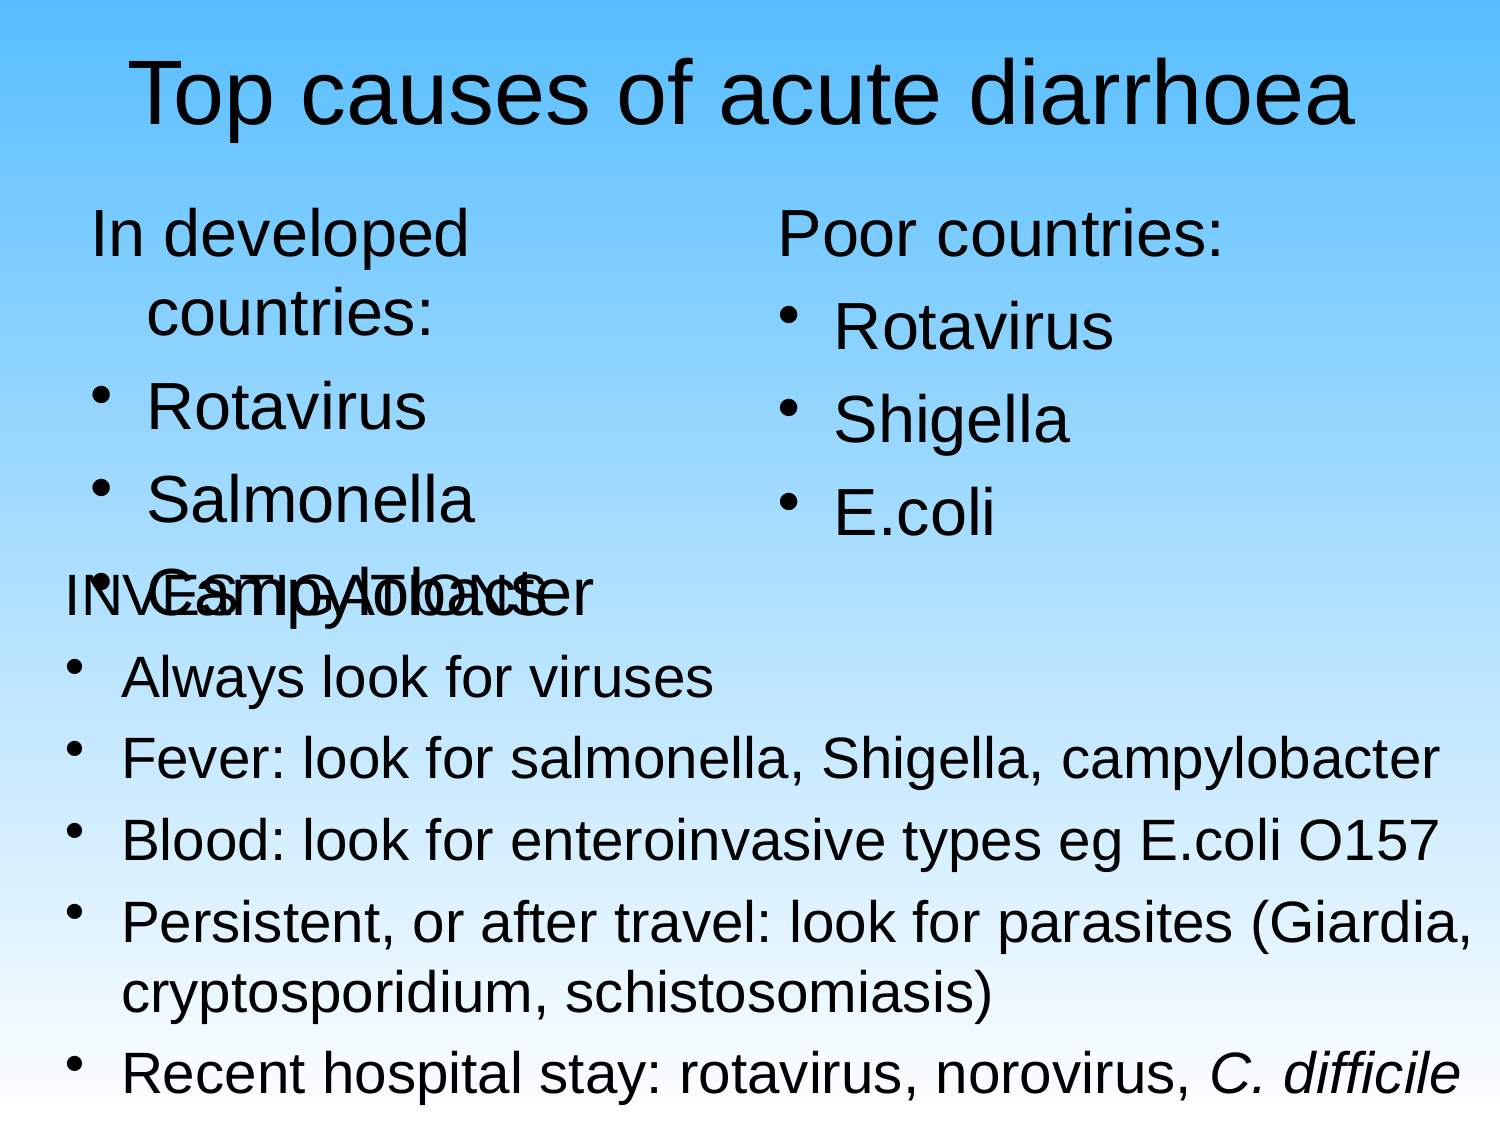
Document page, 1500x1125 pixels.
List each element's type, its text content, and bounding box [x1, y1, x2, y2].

title Top causes of acute diarrhoea [112, 24, 1388, 151]
list In developed countries: Rotavirus Salmonella Campylobacter [74, 181, 738, 549]
text_box INVESTIGATIONS Always look for viruses Fever: look for salmonella, Shigella, campylobacter Blood: look for enteroinvasive types eg E.coli O157 Persistent, or after travel: look for parasites (Giardia, cryptosporidium, schistosomiasis) Recent hospital stay: rotavirus, norovirus, C. difficile [50, 549, 1500, 988]
list Poor countries: Rotavirus Shigella E.coli [762, 181, 1426, 549]
